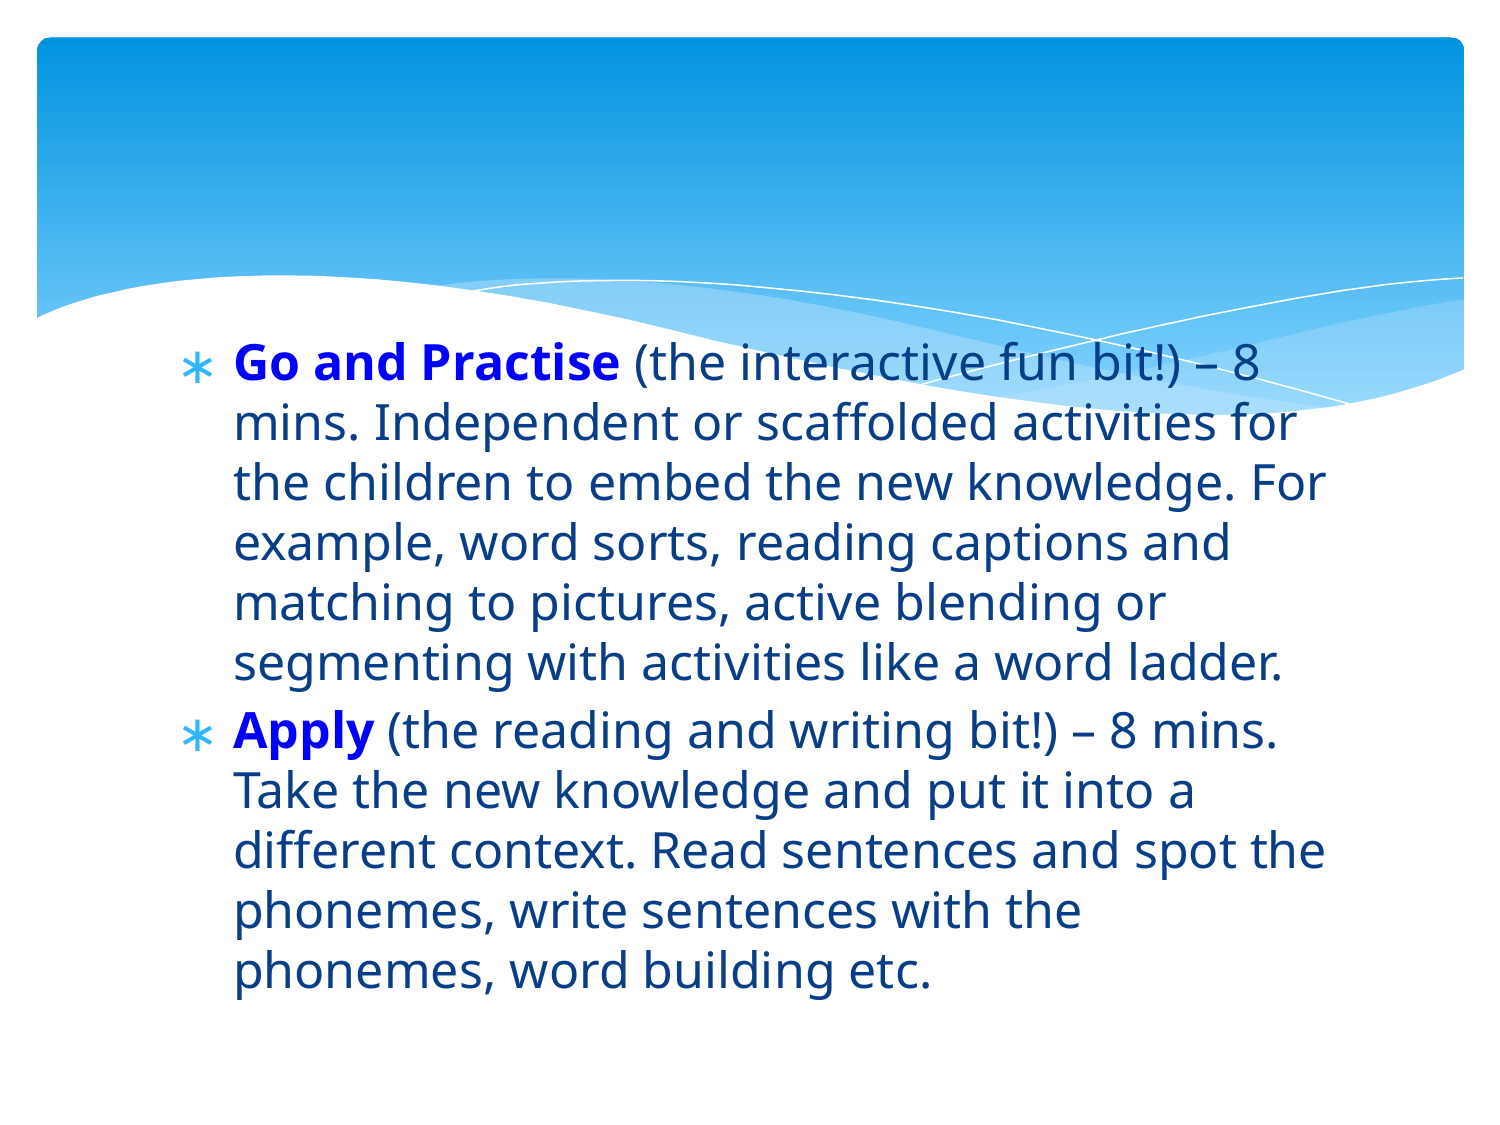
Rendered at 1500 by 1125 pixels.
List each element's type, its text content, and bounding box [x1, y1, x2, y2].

list Go and Practise (the interactive fun bit!) – 8 mins. Independent or scaffolded activities for the children to embed the new knowledge. For example, word sorts, reading captions and matching to pictures, active blending or segmenting with activities like a word ladder. Apply (the reading and writing bit!) – 8 mins. Take the new knowledge and put it into a different context. Read sentences and spot the phonemes, write sentences with the phonemes, word building etc. [143, 323, 1359, 1005]
